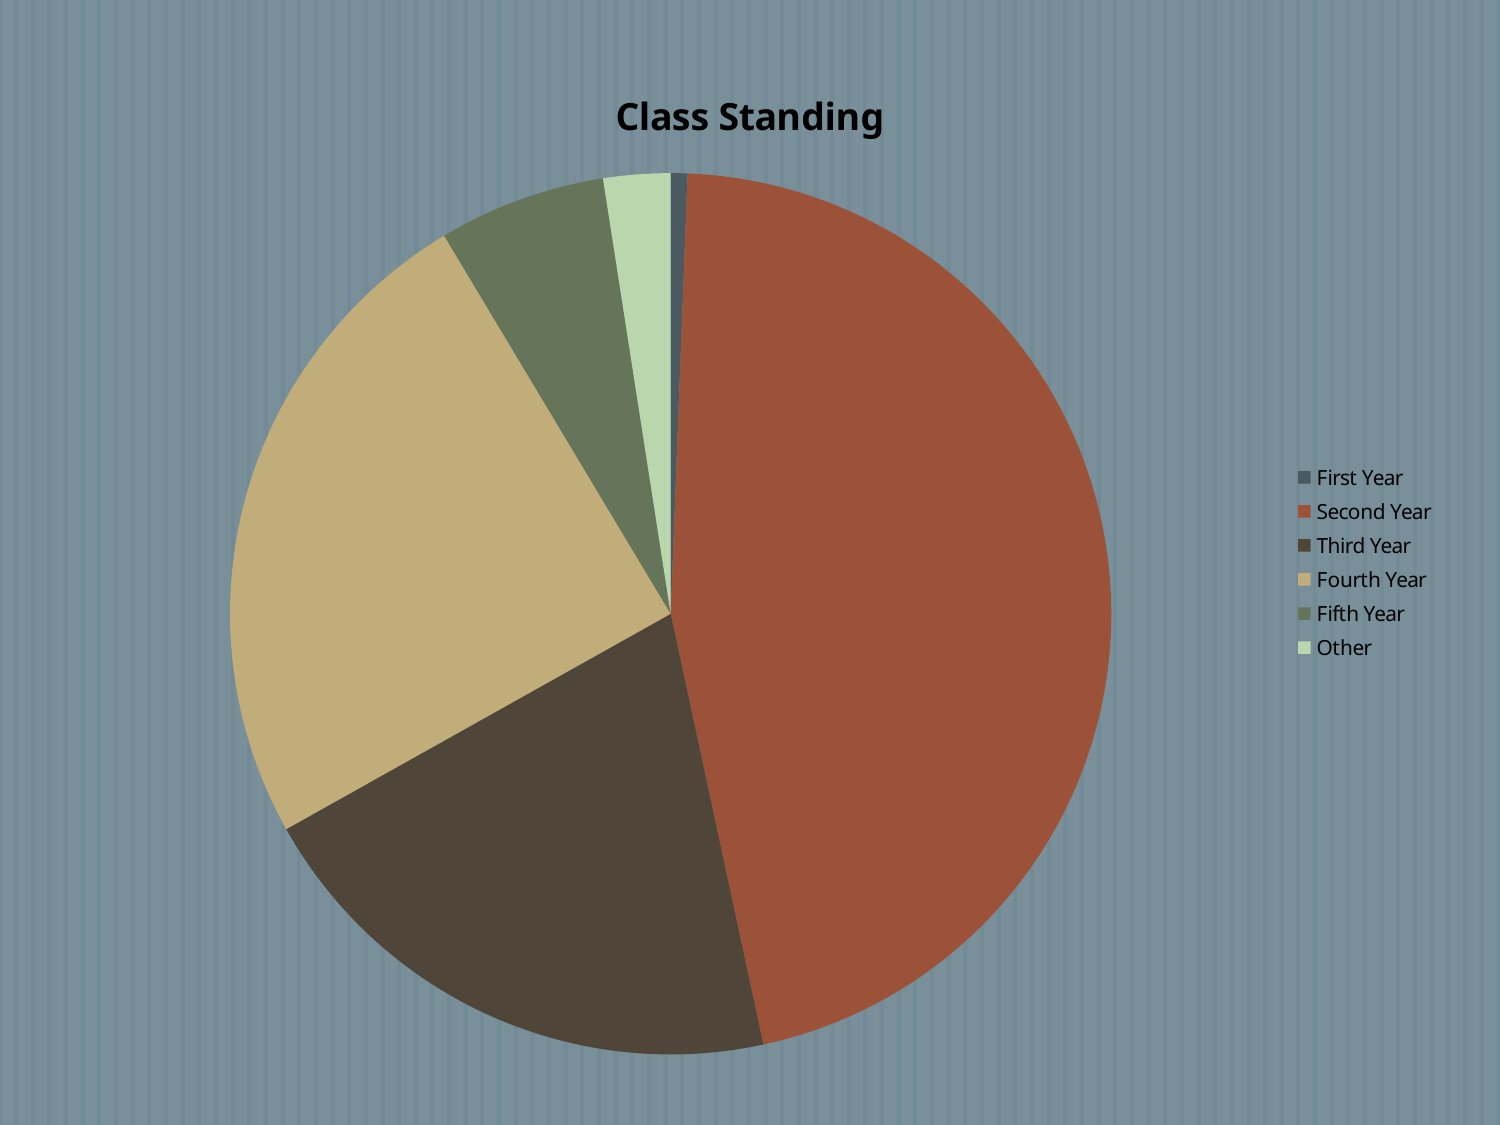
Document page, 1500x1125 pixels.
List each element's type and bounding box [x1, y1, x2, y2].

chart [49, 49, 1451, 1076]
